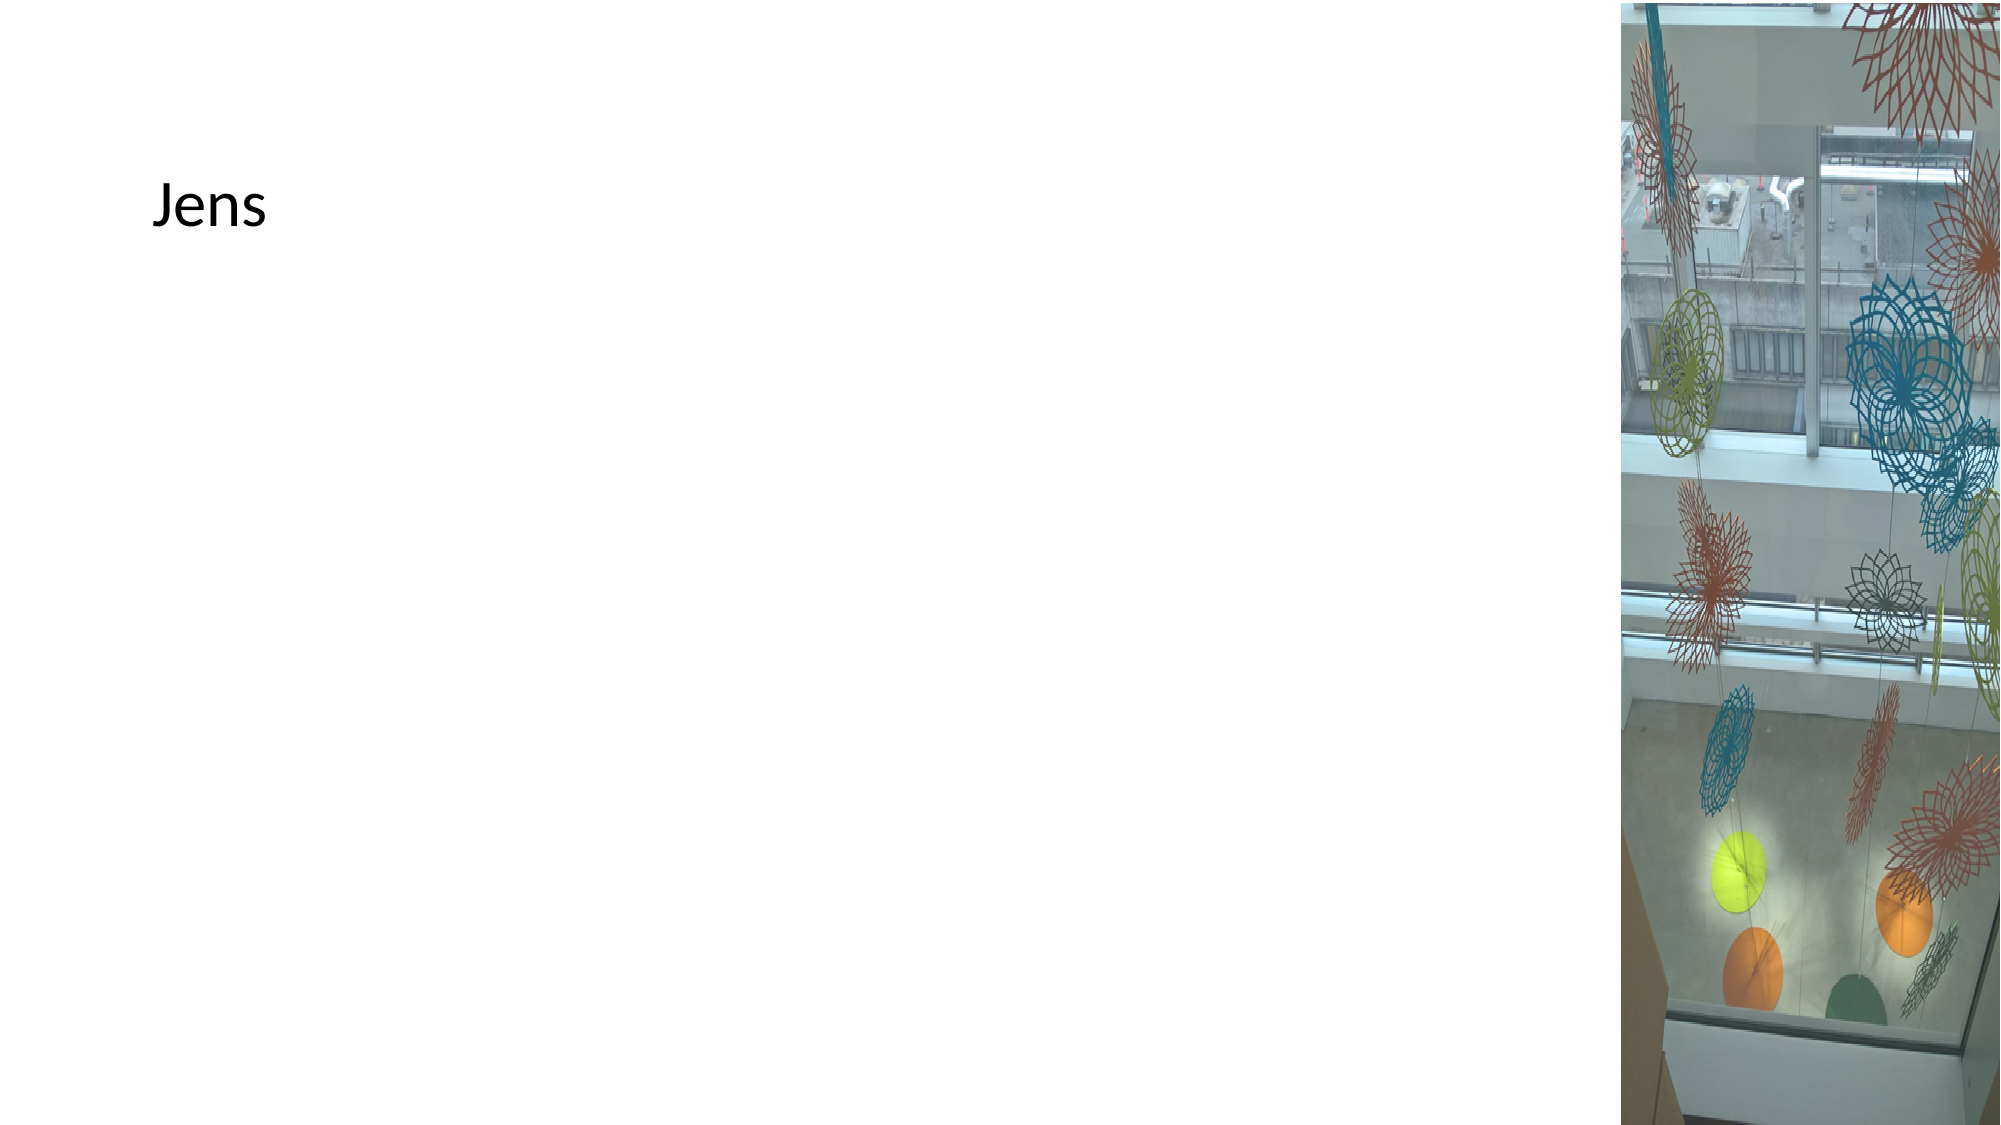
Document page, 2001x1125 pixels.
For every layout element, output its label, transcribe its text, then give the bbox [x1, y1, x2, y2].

picture [1621, 3, 2000, 1125]
title Jens [137, 59, 1621, 278]
